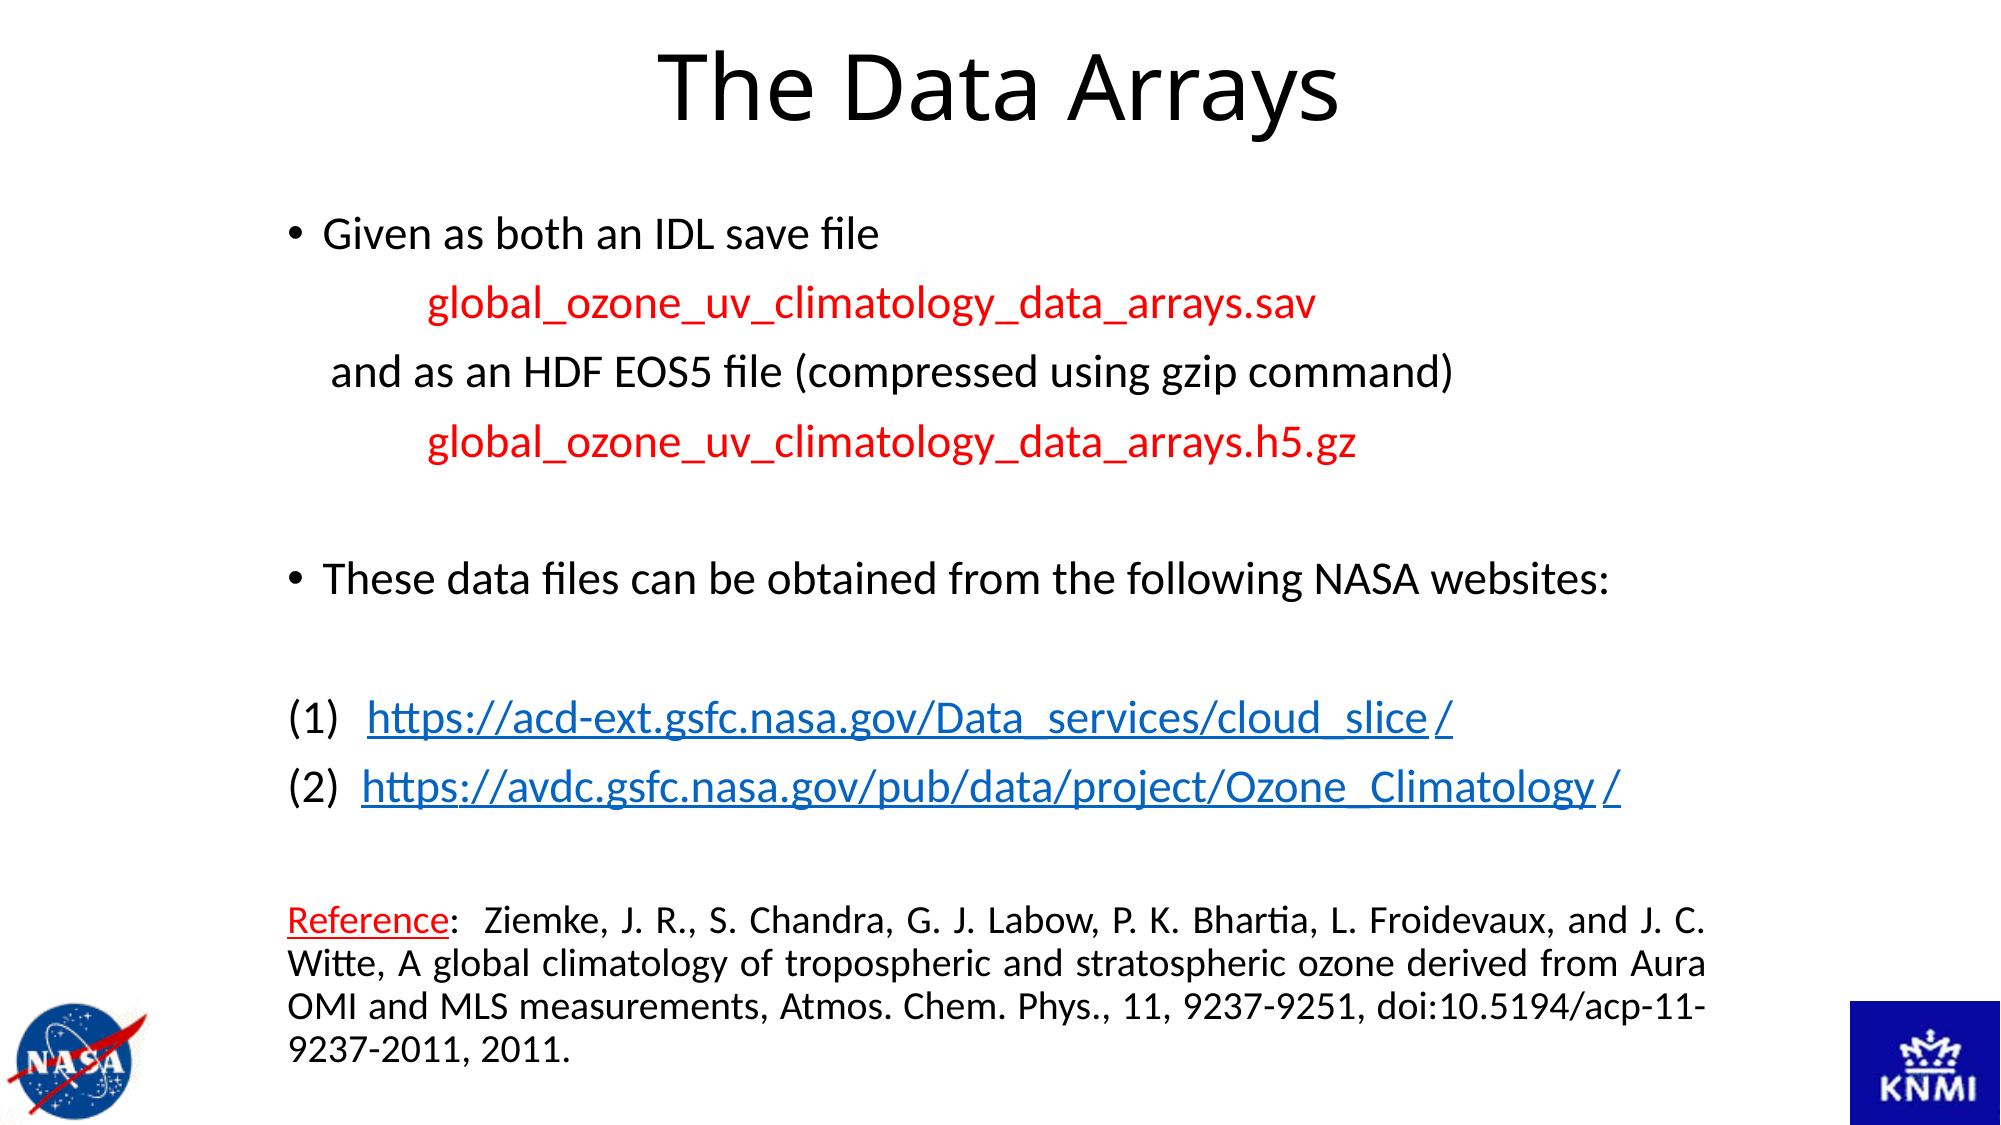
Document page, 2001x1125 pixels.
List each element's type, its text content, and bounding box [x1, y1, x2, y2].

picture [1849, 1001, 2000, 1125]
picture [0, 998, 150, 1125]
list Given as both an IDL save file global_ozone_uv_climatology_data_arrays.sav and as an HDF EOS5 file (compressed using gzip command) global_ozone_uv_climatology_data_arrays.h5.gz These data files can be obtained from the following NASA websites: https://acd-ext.gsfc.nasa.gov/Data_services/cloud_slice/ (2) https://avdc.gsfc.nasa.gov/pub/data/project/Ozone_Climatology/ Reference: Ziemke, J. R., S. Chandra, G. J. Labow, P. K. Bhartia, L. Froidevaux, and J. C. Witte, A global climatology of tropospheric and stratospheric ozone derived from Aura OMI and MLS measurements, Atmos. Chem. Phys., 11, 9237-9251, doi:10.5194/acp-11-9237-2011, 2011. [272, 201, 1723, 1082]
title The Data Arrays [324, 0, 1675, 182]
